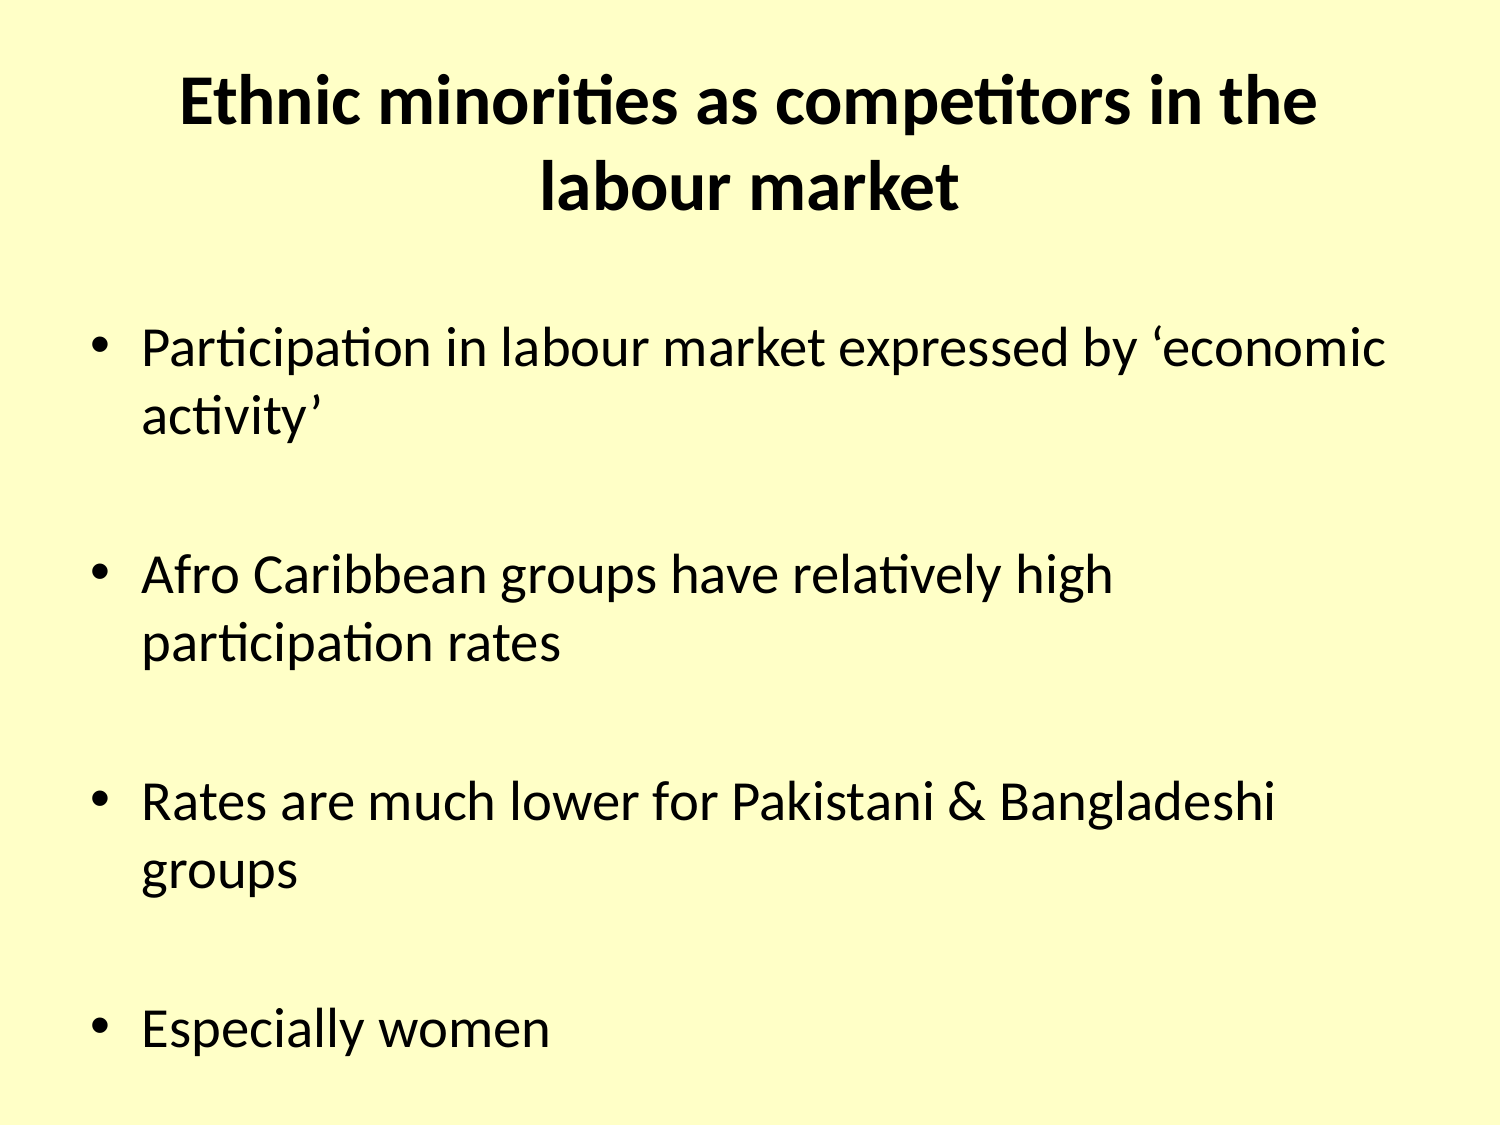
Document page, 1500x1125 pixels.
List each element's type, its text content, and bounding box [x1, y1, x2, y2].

list Participation in labour market expressed by ‘economic activity’ Afro Caribbean groups have relatively high participation rates Rates are much lower for Pakistani & Bangladeshi groups Especially women [75, 302, 1425, 1071]
title Ethnic minorities as competitors in the labour market [75, 45, 1425, 233]
